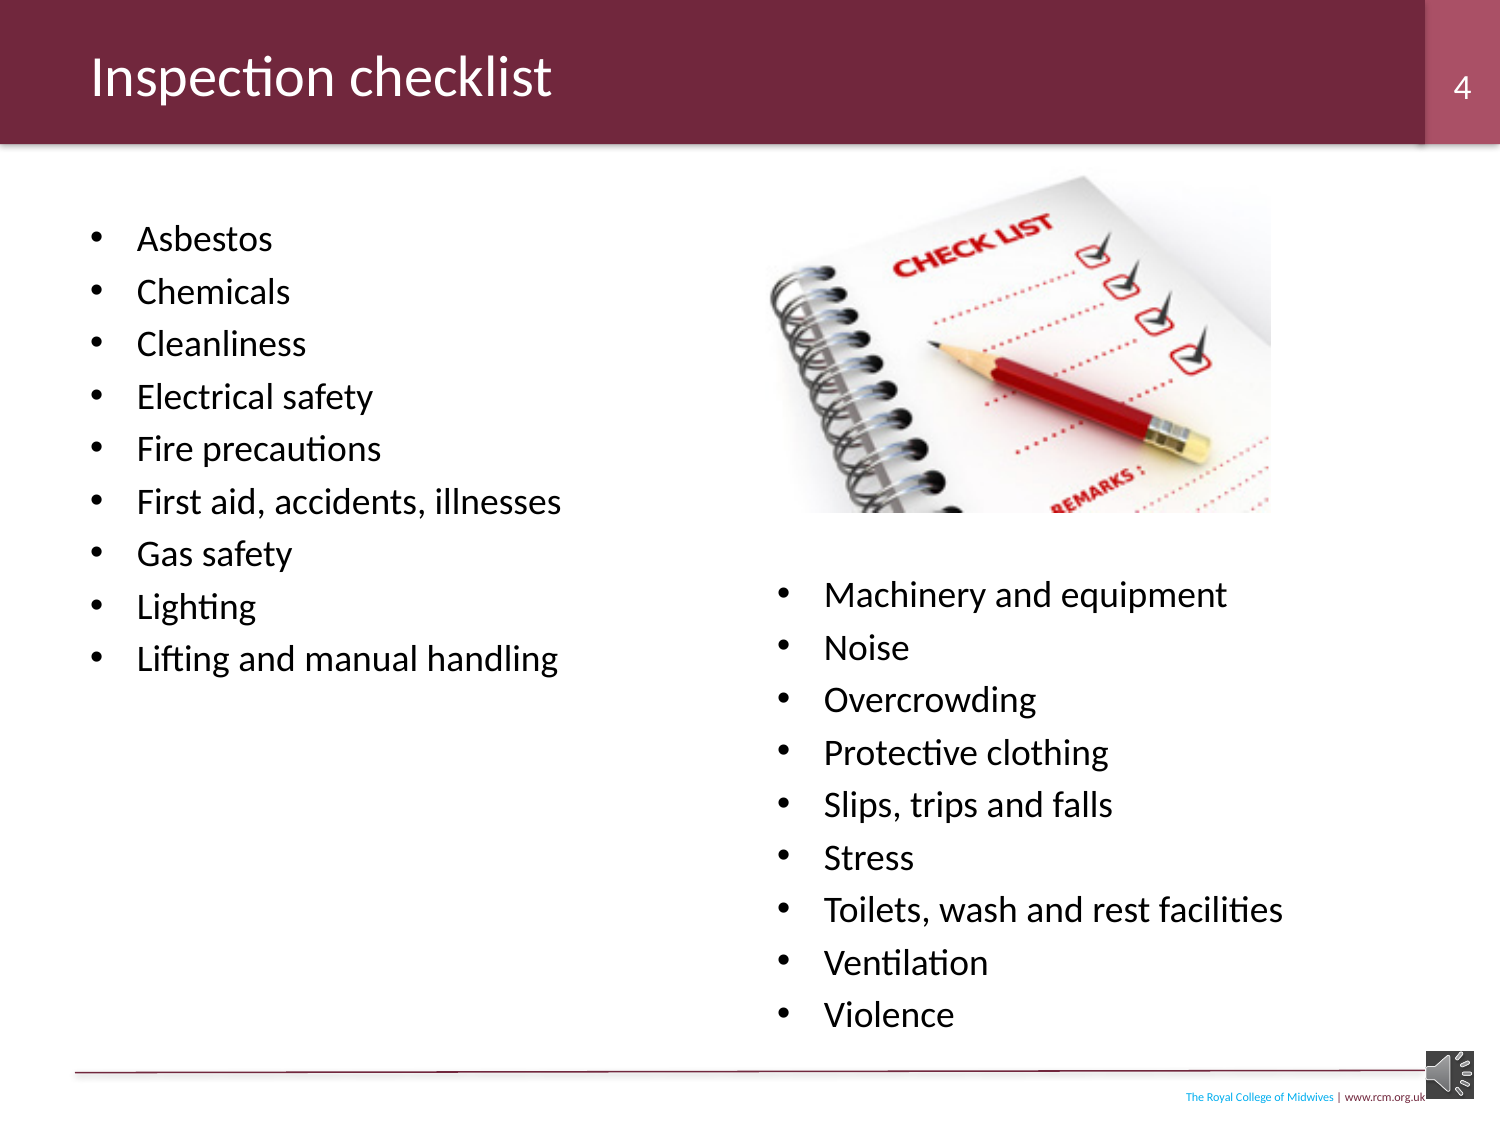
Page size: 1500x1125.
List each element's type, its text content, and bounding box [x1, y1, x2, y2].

picture [1235, 1093, 1241, 1101]
picture [749, 166, 1272, 513]
picture [1424, 1049, 1476, 1101]
picture [1186, 1093, 1197, 1101]
picture [1307, 1095, 1314, 1101]
title Inspection checklist [75, 2, 1425, 145]
picture [1260, 1095, 1265, 1103]
text_box Machinery and equipment Noise Overcrowding Protective clothing Slips, trips and falls Stress Toilets, wash and rest facilities Ventilation Violence [762, 562, 1388, 1060]
picture [1213, 1095, 1224, 1103]
picture [1300, 1093, 1306, 1101]
list Asbestos Chemicals Cleanliness Electrical safety Fire precautions First aid, accidents, illnesses Gas safety Lighting Lifting and manual handling [75, 206, 701, 950]
